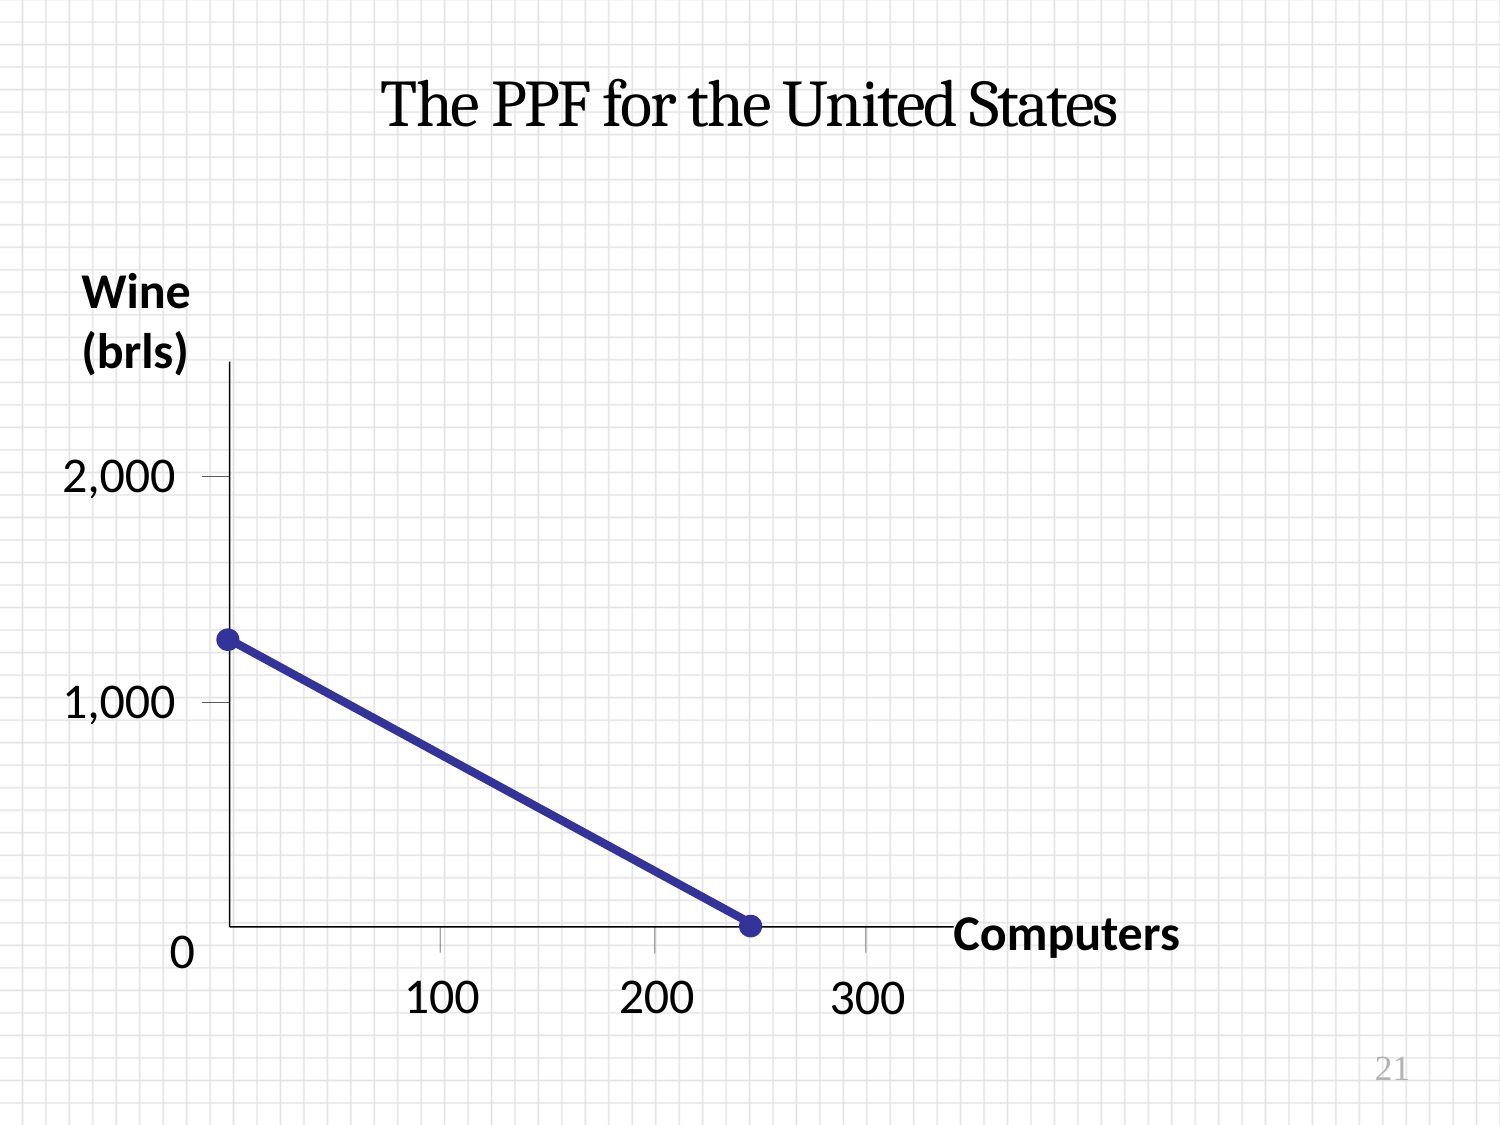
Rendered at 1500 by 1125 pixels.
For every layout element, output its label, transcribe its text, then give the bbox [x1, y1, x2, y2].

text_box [46, 250, 1254, 1033]
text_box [215, 627, 763, 938]
title The PPF for the United States [75, 24, 1425, 175]
text_box 21 [1237, 1037, 1425, 1095]
